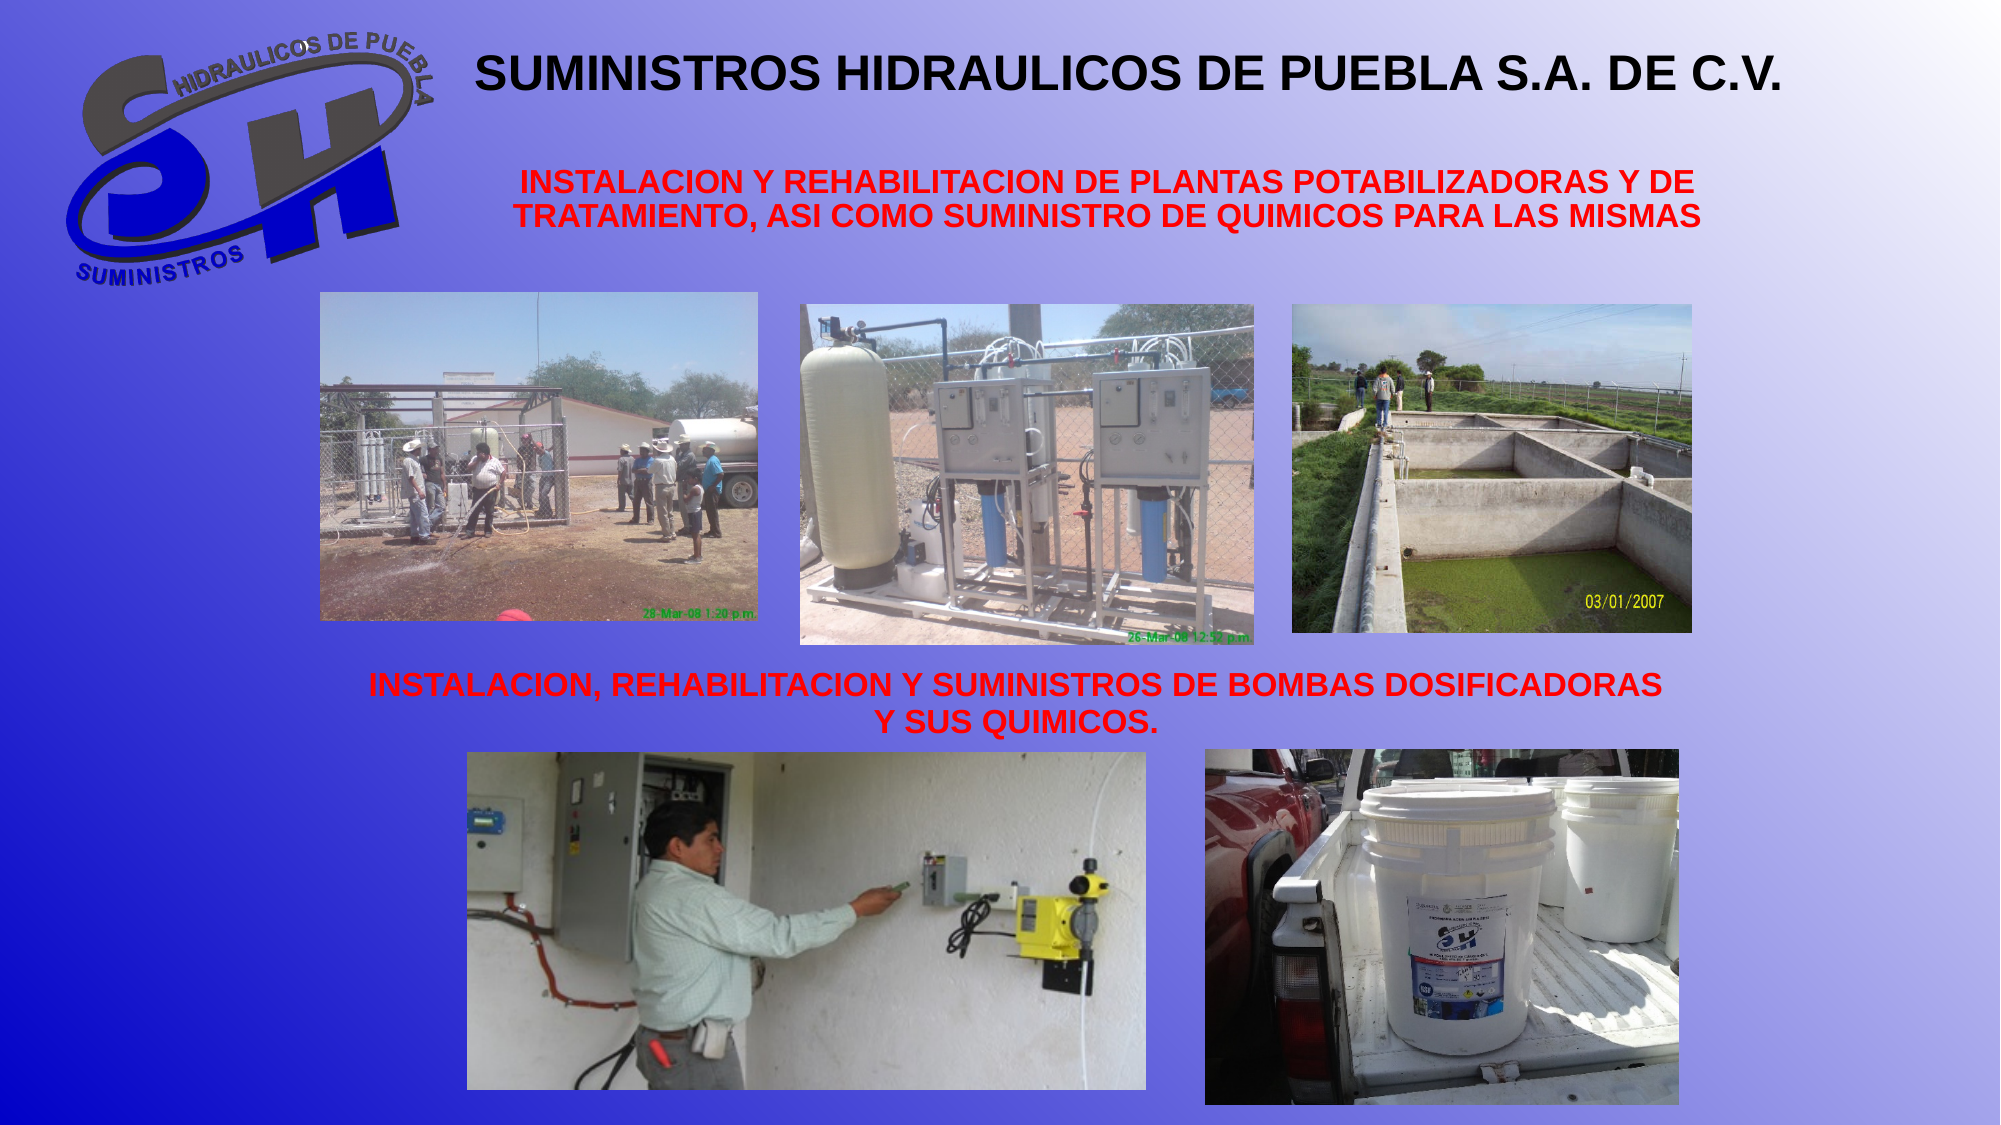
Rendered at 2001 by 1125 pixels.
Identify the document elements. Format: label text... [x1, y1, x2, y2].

picture [1205, 749, 1679, 1105]
text_box SUMINISTROS HIDRAULICOS DE PUEBLA S.A. DE C.V. [460, 32, 1800, 108]
picture [467, 752, 1146, 1090]
picture [66, 32, 434, 286]
picture [800, 304, 1254, 645]
text_box INSTALACION, REHABILITACION Y SUMINISTROS DE BOMBAS DOSIFICADORAS Y SUS QUIMICOS. [341, 644, 1692, 762]
picture [320, 292, 758, 621]
title INSTALACION Y REHABILITACION DE PLANTAS POTABILIZADORAS Y DE TRATAMIENTO, ASI COMO SUMINISTRO DE QUIMICOS PARA LAS MISMAS [434, 142, 1784, 260]
picture [1292, 304, 1692, 633]
